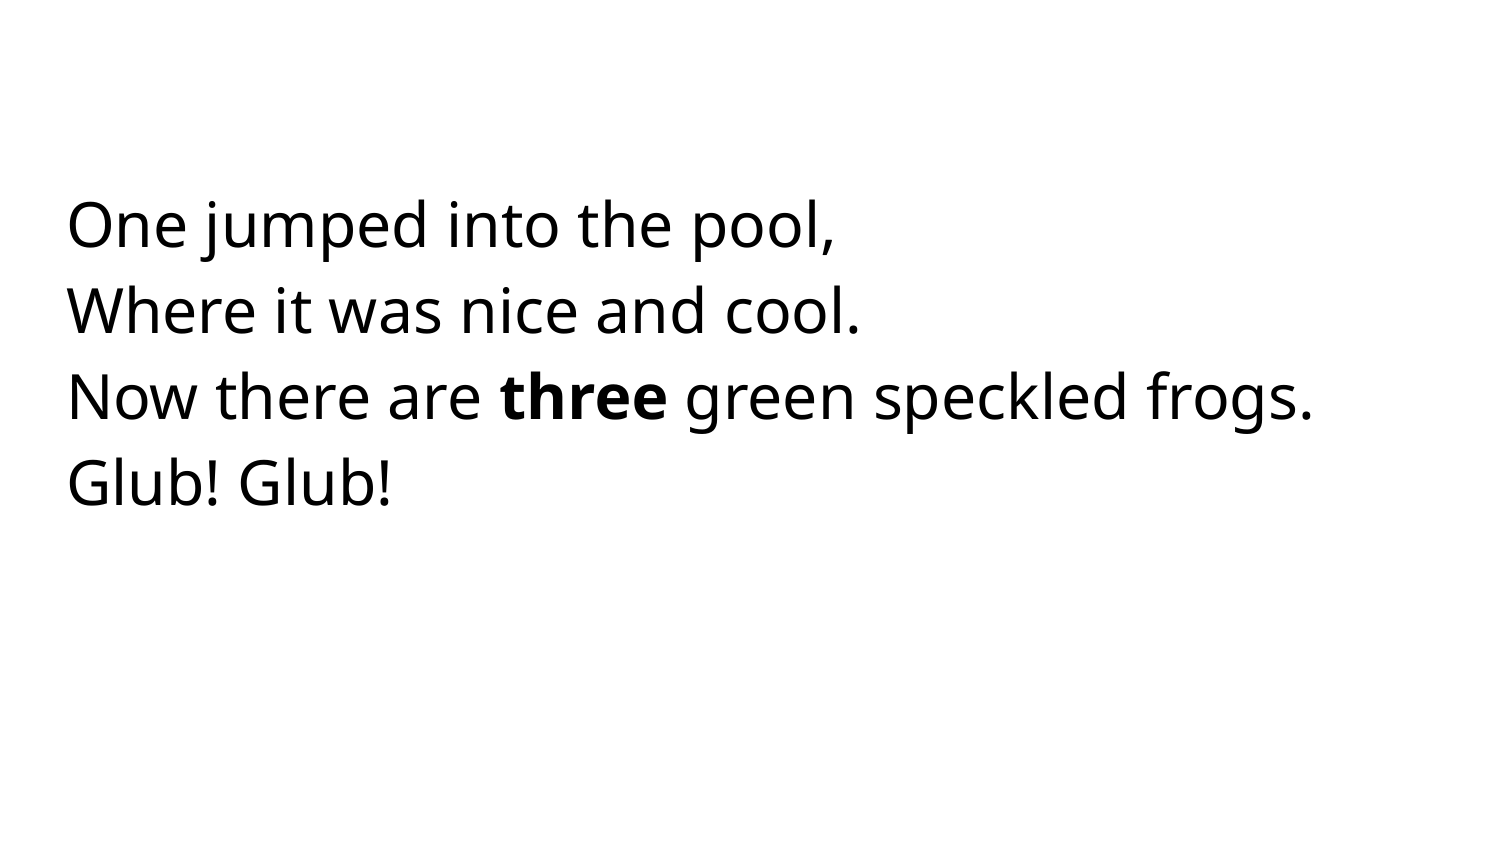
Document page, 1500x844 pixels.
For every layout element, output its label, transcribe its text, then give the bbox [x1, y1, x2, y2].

list One jumped into the pool, Where it was nice and cool. Now there are three green speckled frogs. Glub! Glub! [51, 158, 1449, 719]
